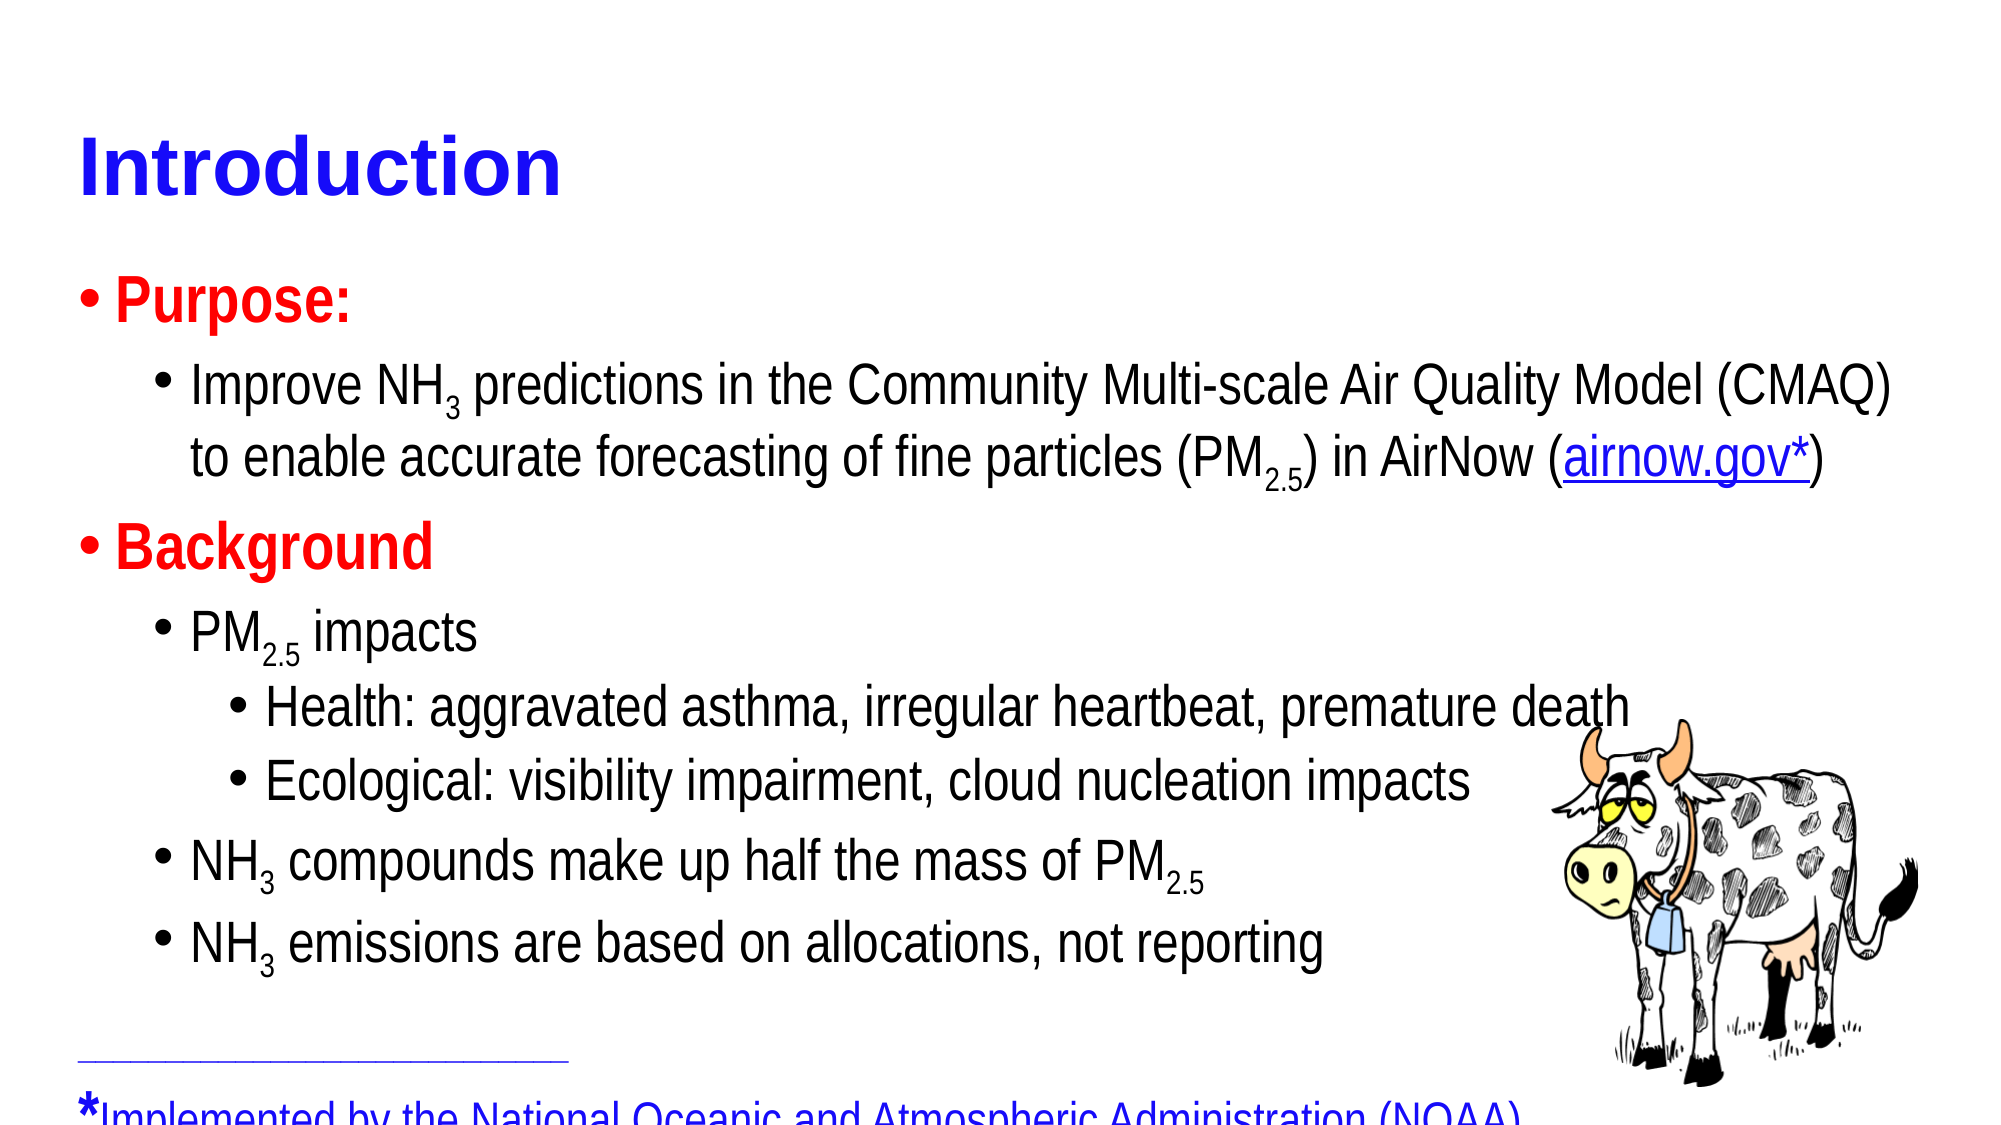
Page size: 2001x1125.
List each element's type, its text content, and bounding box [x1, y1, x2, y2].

title Introduction [63, 59, 1863, 257]
picture [1551, 717, 1919, 1087]
list Purpose: Improve NH3 predictions in the Community Multi-scale Air Quality Model (CMAQ) to enable accurate forecasting of fine particles (PM2.5) in AirNow (airnow.gov*) Background PM2.5 impacts Health: aggravated asthma, irregular heartbeat, premature death Ecological: visibility impairment, cloud nucleation impacts NH3 compounds make up half the mass of PM2.5 NH3 emissions are based on allocations, not reporting ____________________________ *Implemented by the National Oceanic and Atmospheric Administration (NOAA) [63, 257, 1948, 1087]
